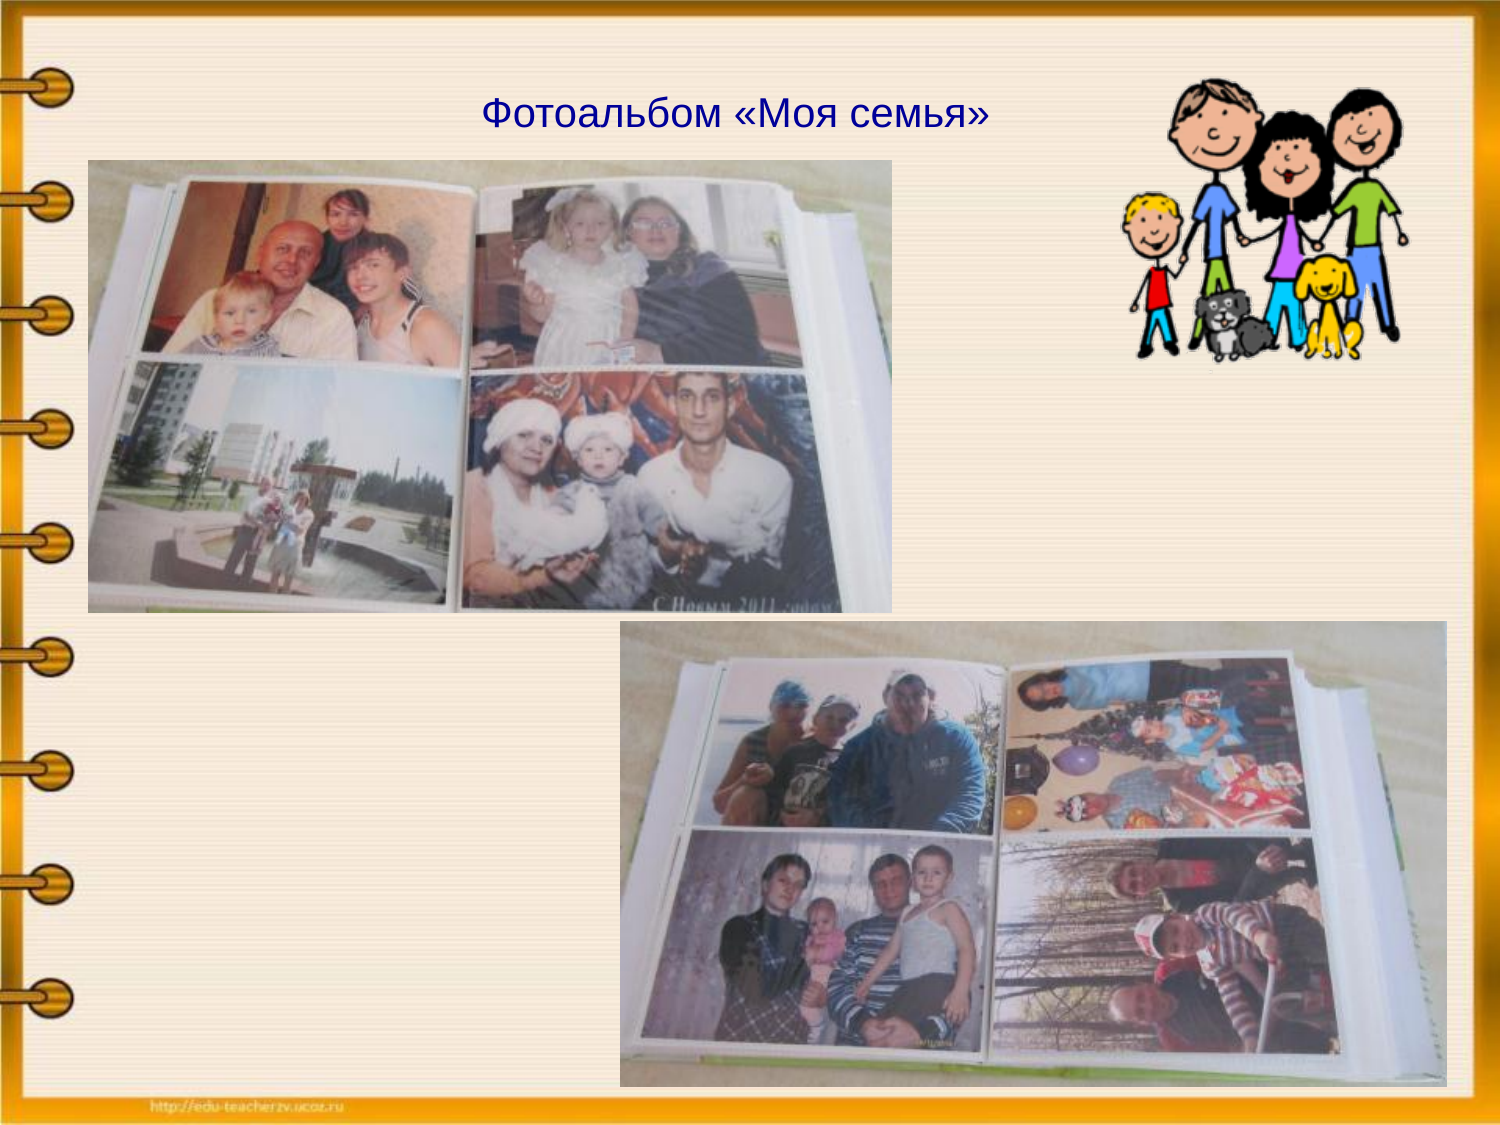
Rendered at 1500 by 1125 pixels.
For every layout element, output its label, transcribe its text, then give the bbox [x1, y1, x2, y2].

text_box Фотоальбом «Моя семья» [466, 78, 1006, 143]
picture [0, 0, 1500, 1125]
